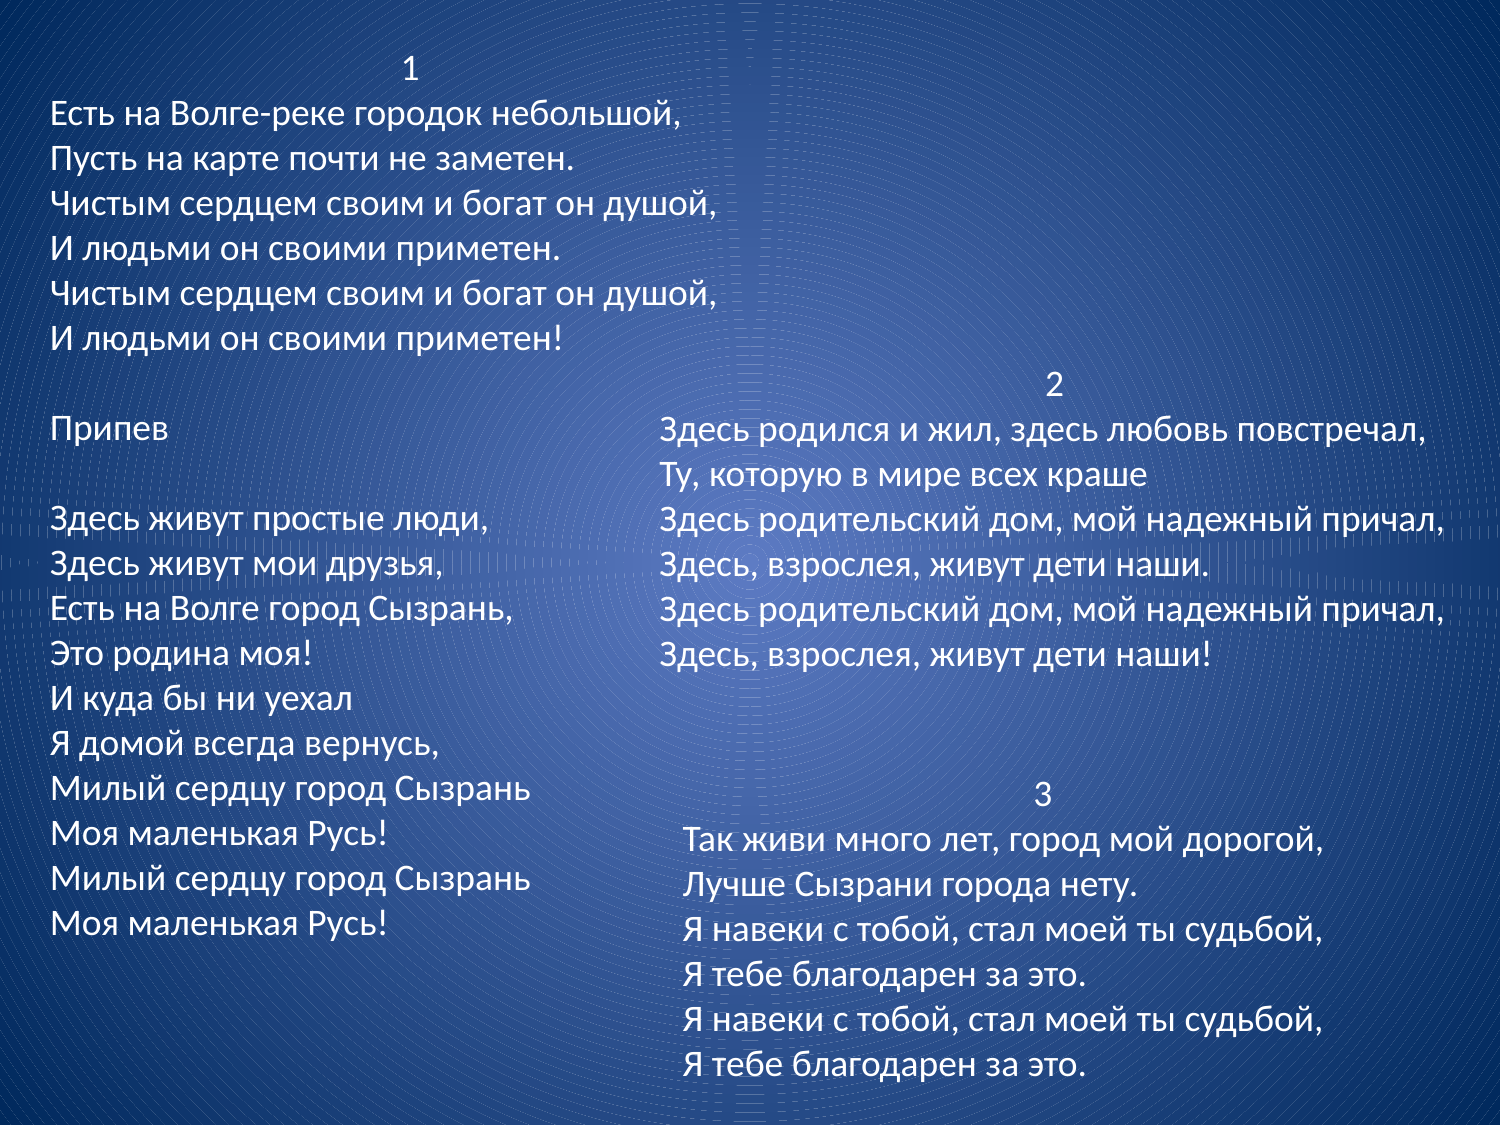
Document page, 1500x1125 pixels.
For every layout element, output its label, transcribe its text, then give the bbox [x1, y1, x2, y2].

text_box 3 Так живи много лет, город мой дорогой, Лучше Сызрани города нету. Я навеки с тобой, стал моей ты судьбой, Я тебе благодарен за это. Я навеки с тобой, стал моей ты судьбой, Я тебе благодарен за это. [667, 761, 1418, 1092]
text_box 1 Есть на Волге-реке городок небольшой, Пусть на карте почти не заметен. Чистым сердцем своим и богат он душой, И людьми он своими приметен. Чистым сердцем своим и богат он душой, И людьми он своими приметен! Припев Здесь живут простые люди, Здесь живут мои друзья, Есть на Волге город Сызрань, Это родина моя! И куда бы ни уехал Я домой всегда вернусь, Милый сердцу город Сызрань Моя маленькая Русь! Милый сердцу город Сызрань Моя маленькая Русь! [35, 35, 786, 950]
text_box 2 Здесь родился и жил, здесь любовь повстречал, Ту, которую в мире всех краше Здесь родительский дом, мой надежный причал, Здесь, взрослея, живут дети наши. Здесь родительский дом, мой надежный причал, Здесь, взрослея, живут дети наши! [644, 351, 1465, 682]
